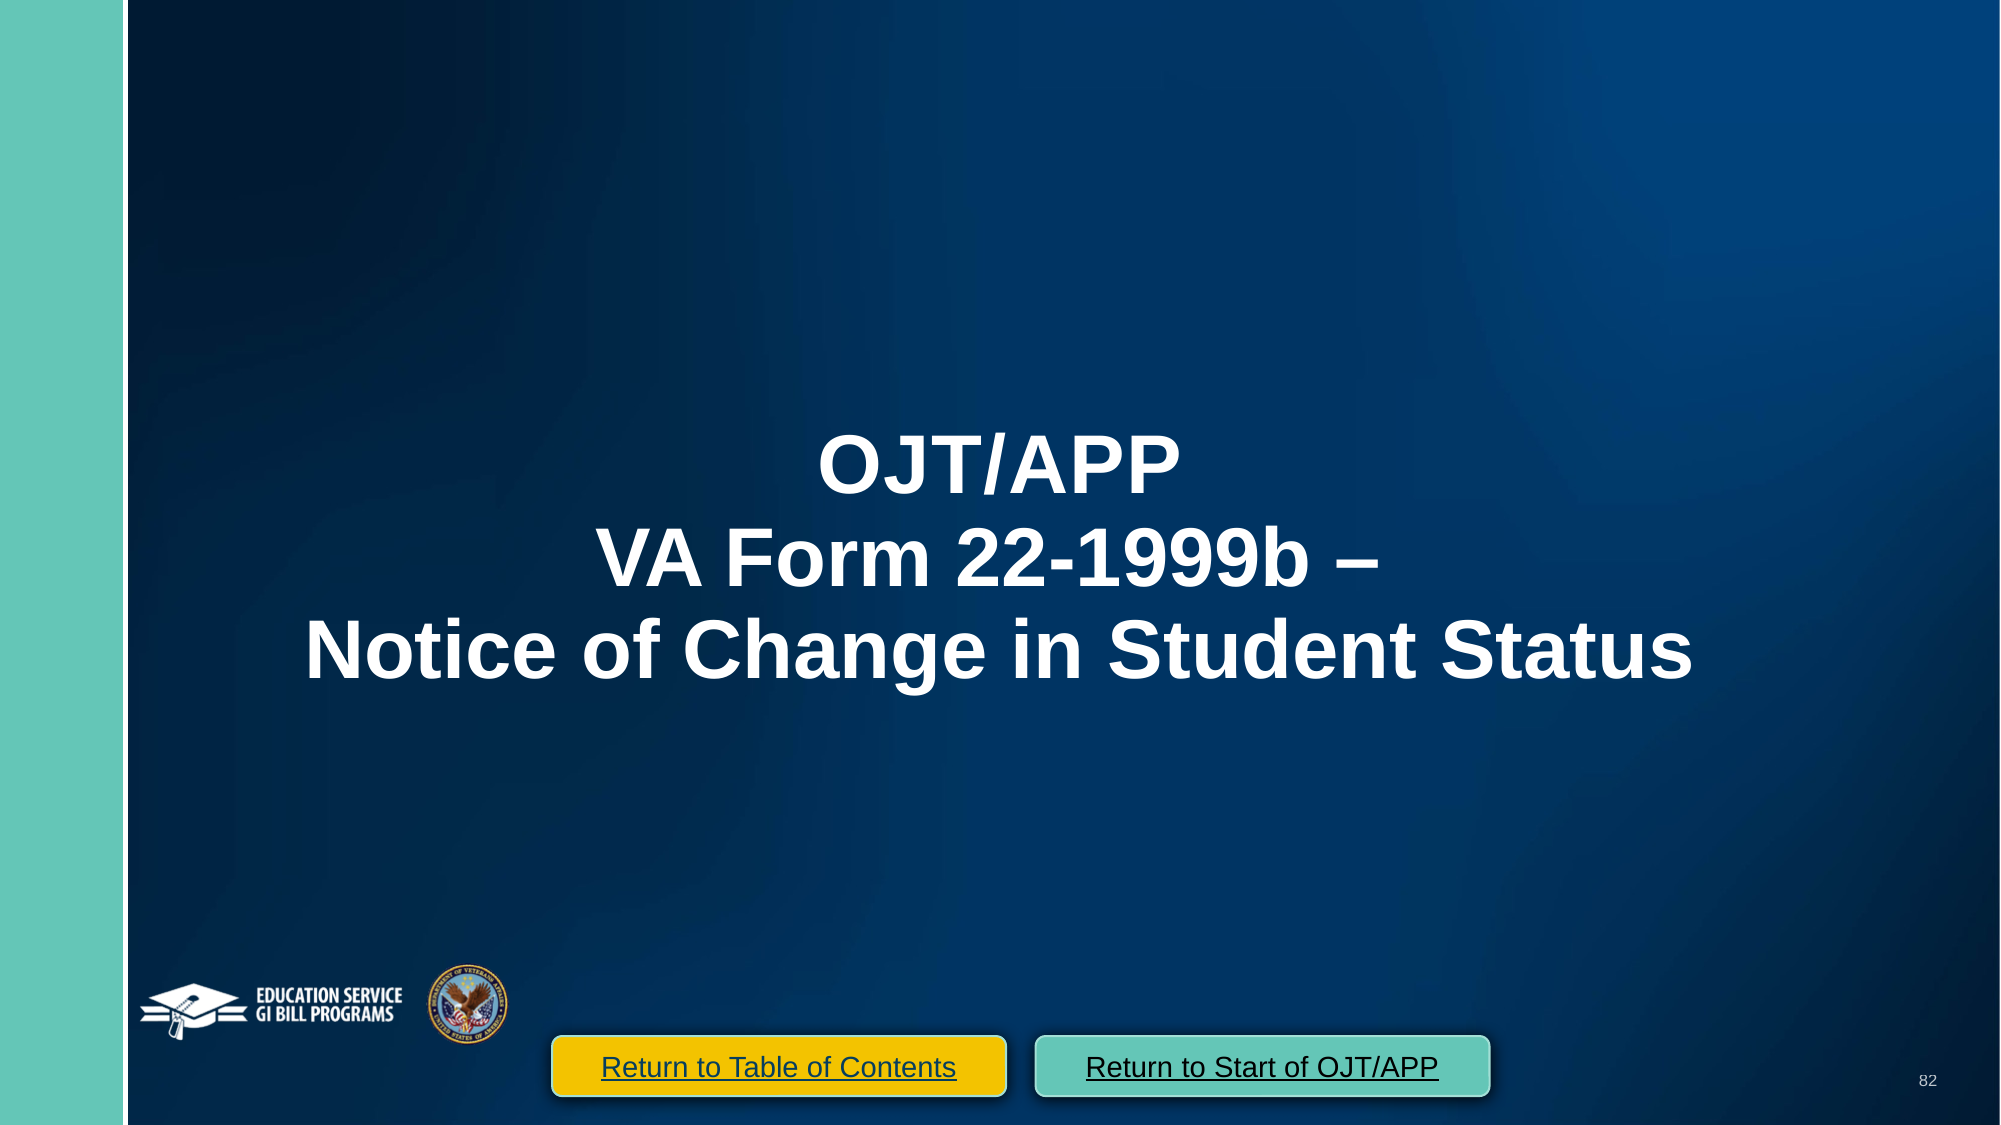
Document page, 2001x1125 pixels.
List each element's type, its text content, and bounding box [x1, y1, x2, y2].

text_box Return to Start of OJT/APP [1034, 1035, 1491, 1098]
picture [128, 0, 2000, 1125]
title OJT/APP VA Form 22-1999b – Notice of Change in Student Status [290, 330, 1710, 795]
text_box Return to Table of Contents [551, 1035, 1008, 1098]
